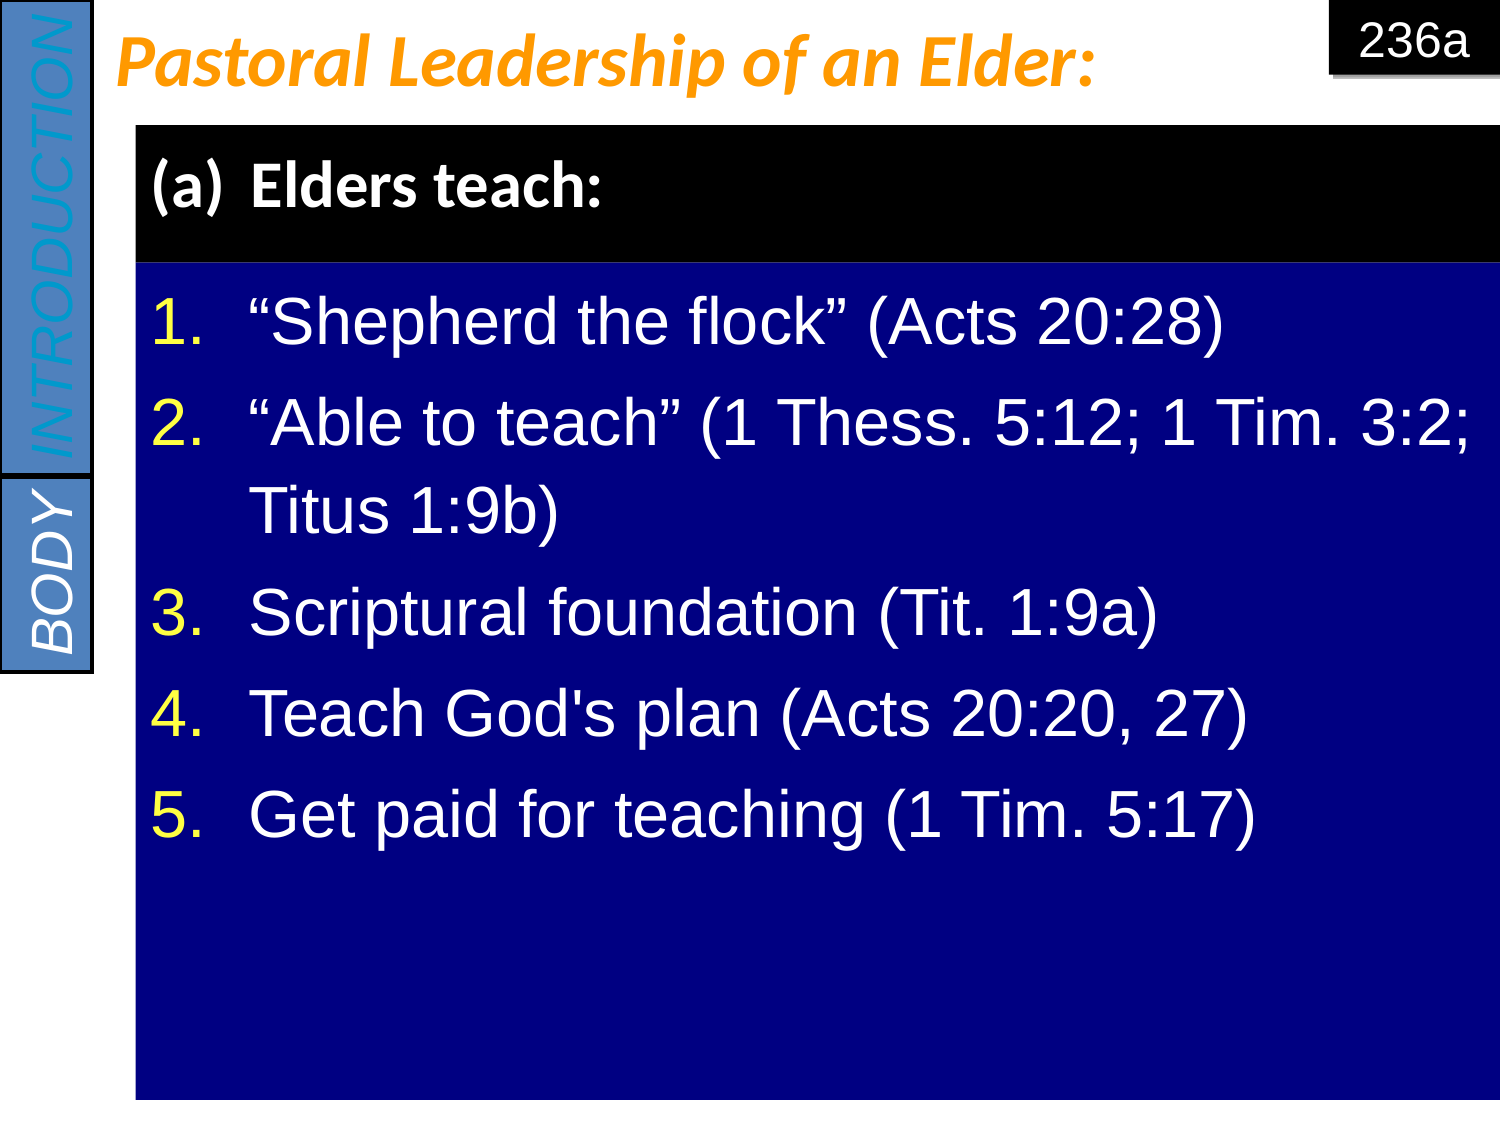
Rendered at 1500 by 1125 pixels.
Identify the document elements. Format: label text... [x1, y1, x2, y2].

subtitle (a) Elders teach: [135, 125, 1500, 263]
text_box 236a [1328, 0, 1500, 75]
text_box “Shepherd the flock” (Acts 20:28) “Able to teach” (1 Thess. 5:12; 1 Tim. 3:2; Titus 1:9b) Scriptural foundation (Tit. 1:9a) Teach God's plan (Acts 20:20, 27) Get paid for teaching (1 Tim. 5:17) [135, 263, 1500, 1100]
text_box INTRODUCTION [0, 0, 92, 476]
text_box BODY [0, 477, 92, 672]
title Pastoral Leadership of an Elder: [100, 0, 1317, 114]
